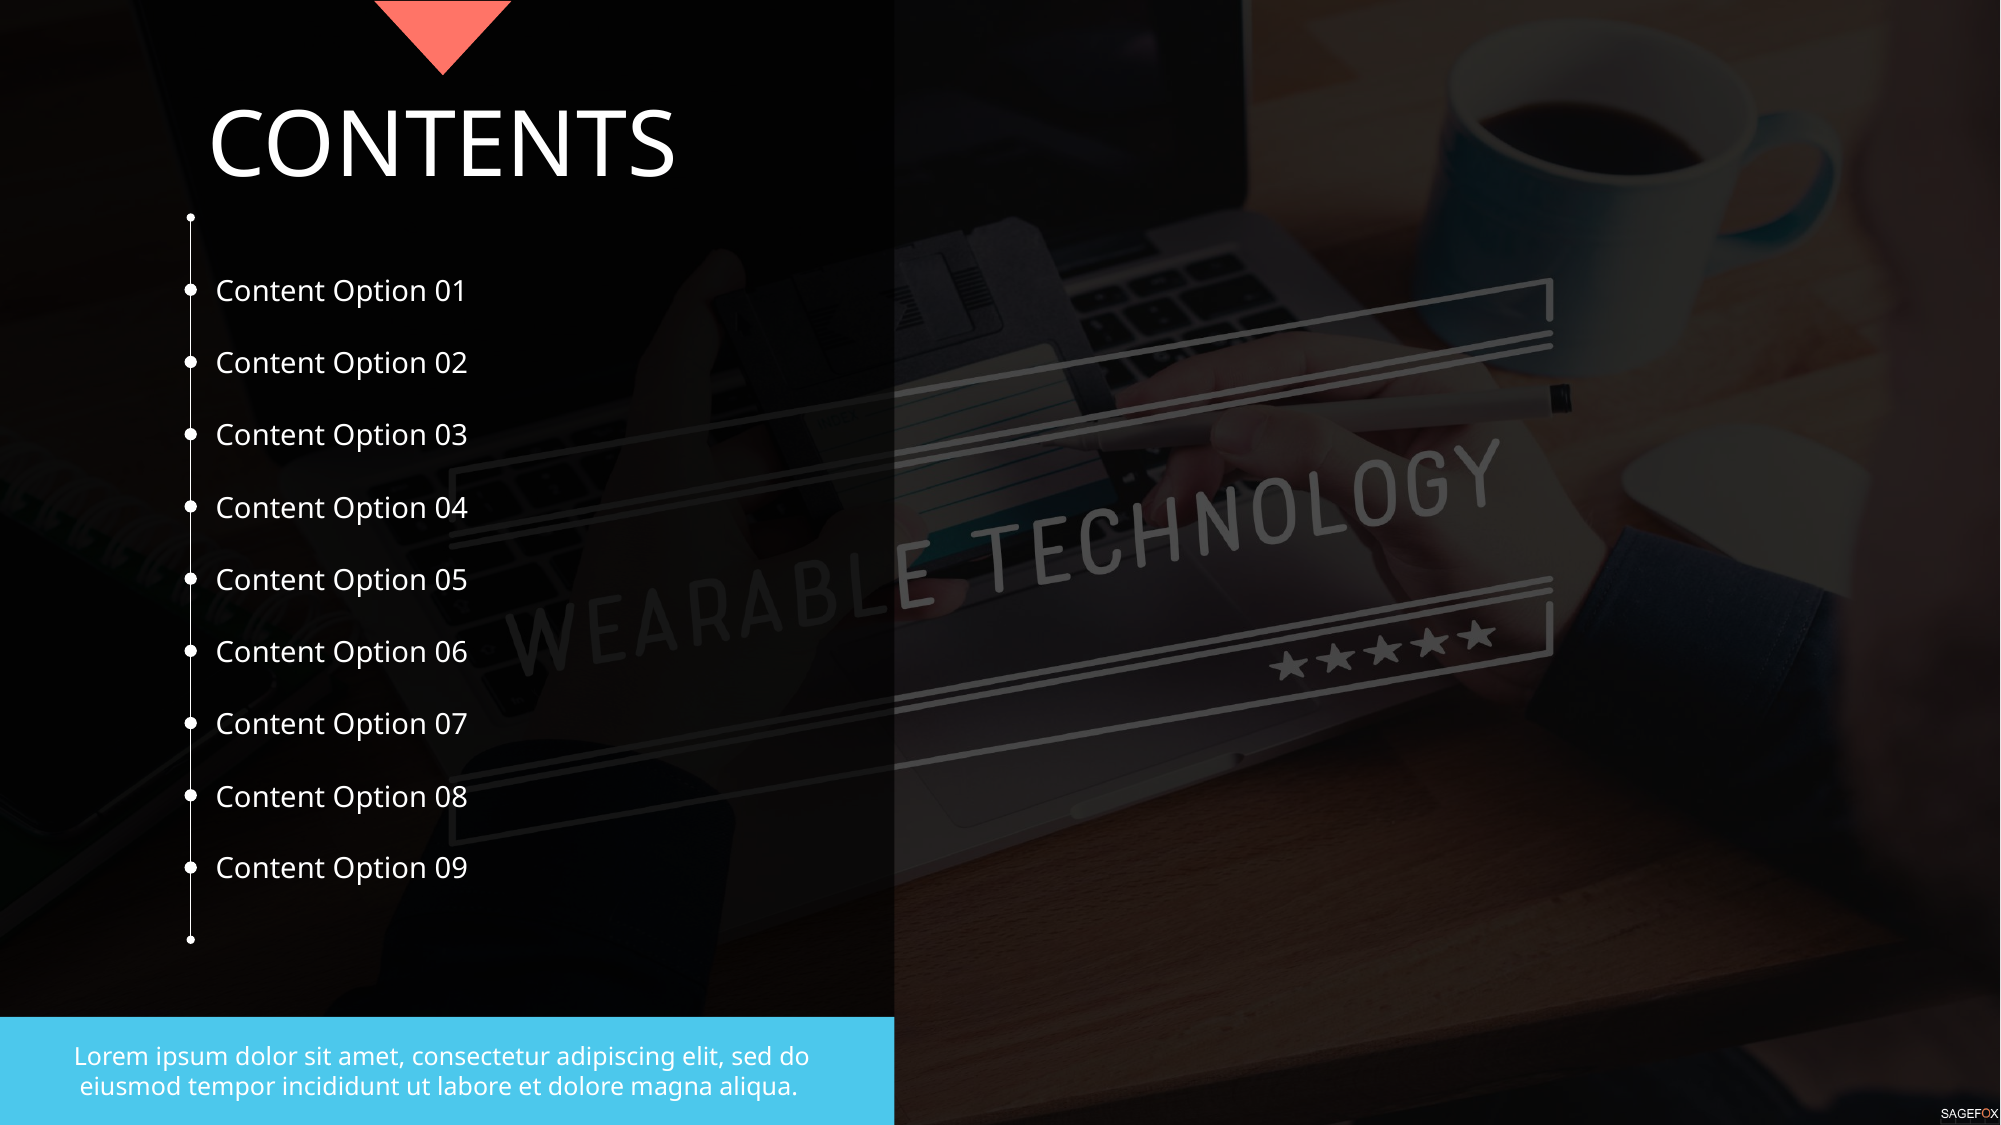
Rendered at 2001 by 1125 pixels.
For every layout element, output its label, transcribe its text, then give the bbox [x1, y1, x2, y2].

text_box Lorem ipsum dolor sit amet, consectetur adipiscing elit, sed do eiusmod tempor incididunt ut labore et dolore magna aliqua. [11, 1033, 874, 1108]
text_box Content Option 04 [200, 481, 501, 532]
text_box Content Option 08 [200, 770, 501, 821]
text_box [371, 0, 514, 77]
text_box Content Option 03 [200, 408, 501, 459]
text_box Content Option 06 [200, 626, 501, 676]
picture [895, 0, 2001, 1125]
text_box Content Option 02 [200, 337, 501, 387]
text_box Content Option 07 [200, 697, 501, 748]
text_box Content Option 09 [200, 842, 501, 893]
text_box [0, 0, 895, 1016]
text_box Content Option 05 [200, 554, 501, 604]
text_box CONTENTS [142, 77, 743, 202]
text_box Content Option 01 [200, 264, 501, 315]
text_box [0, 1016, 895, 1125]
